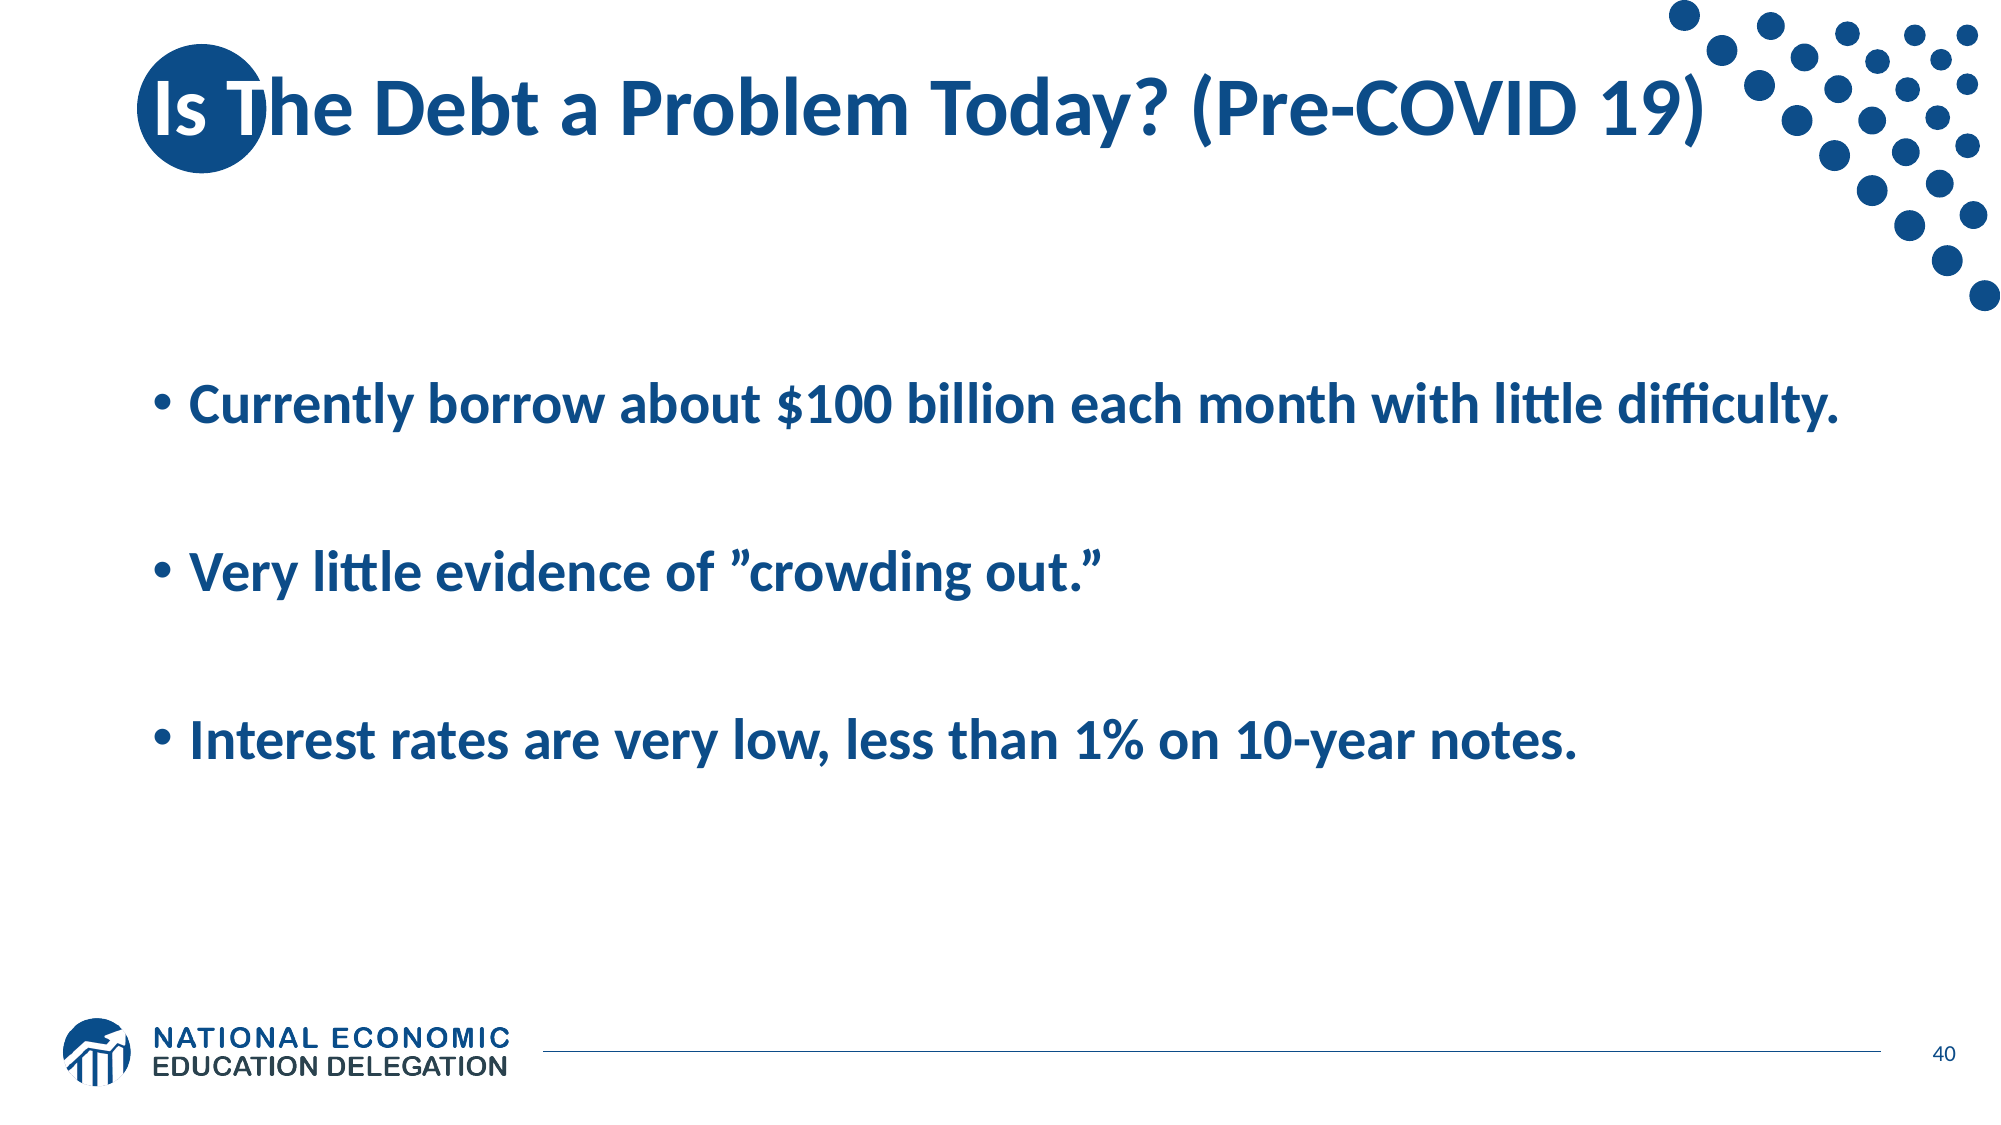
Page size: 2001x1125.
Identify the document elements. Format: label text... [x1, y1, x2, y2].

slide_number 40 [1521, 1022, 1972, 1082]
list Currently borrow about $100 billion each month with little difficulty. Very little evidence of ”crowding out.” Interest rates are very low, less than 1% on 10-year notes. [137, 257, 1863, 972]
title Is The Debt a Problem Today? (Pre-COVID 19) [137, 0, 1863, 218]
picture [55, 1013, 520, 1091]
